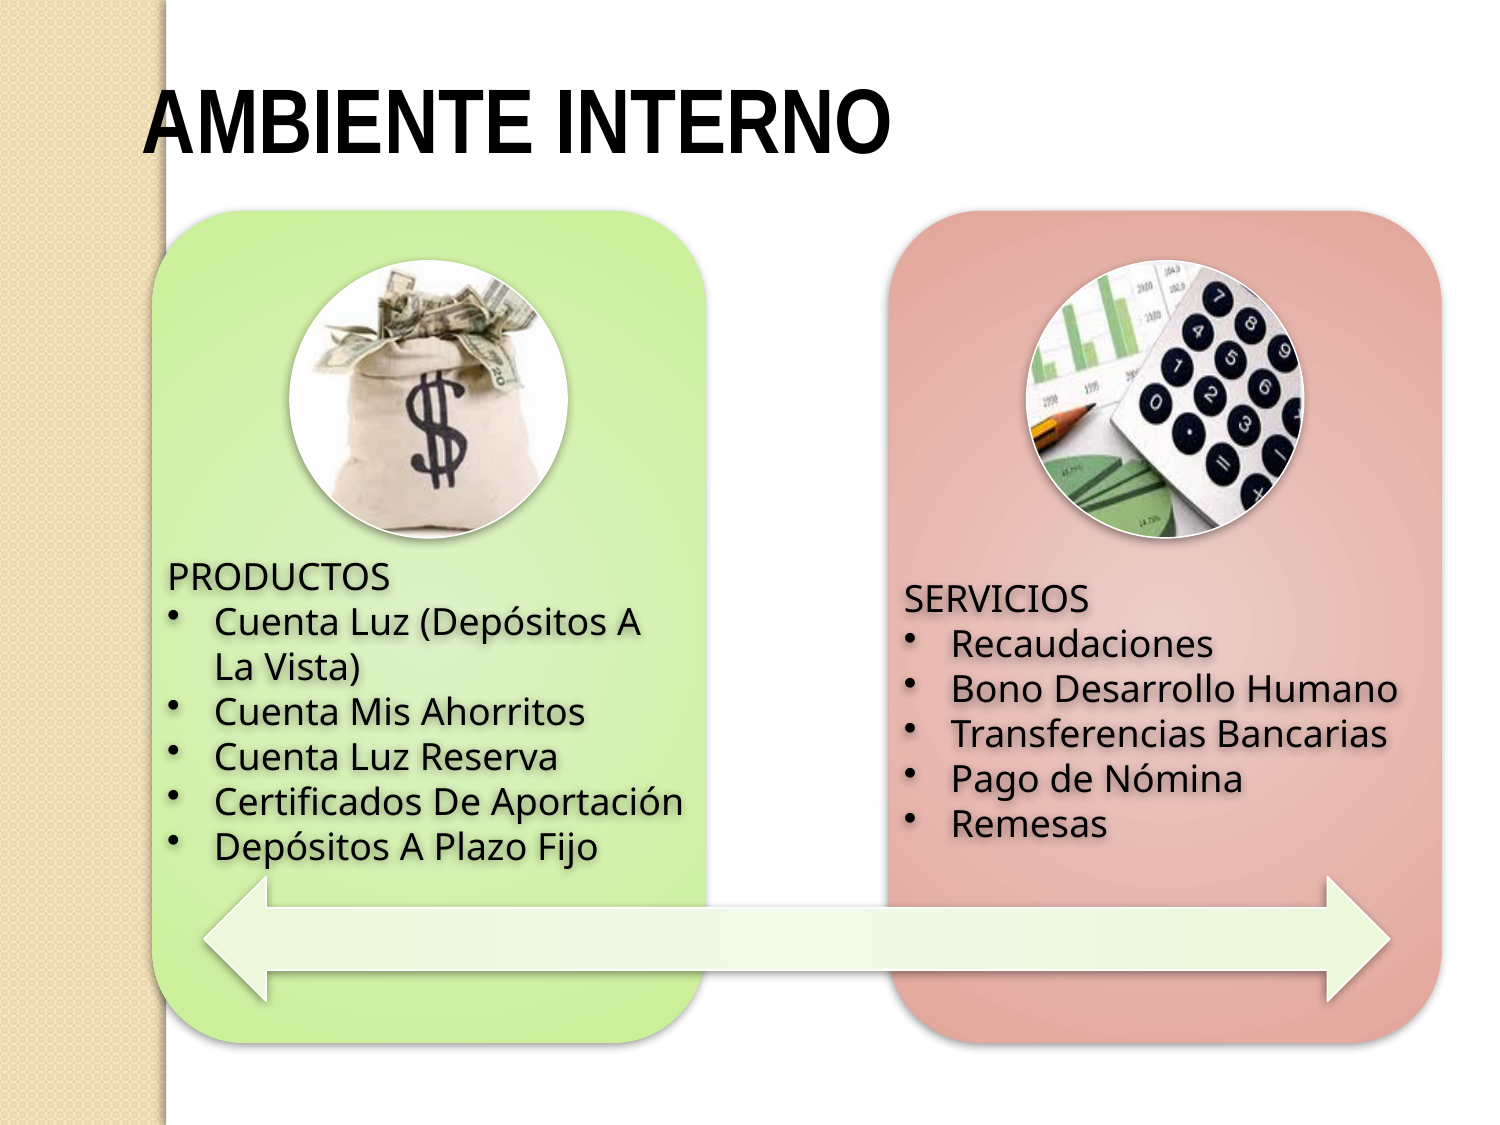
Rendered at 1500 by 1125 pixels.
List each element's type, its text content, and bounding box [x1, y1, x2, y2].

text_box AMBIENTE INTERNO [126, 54, 910, 180]
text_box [152, 210, 1442, 1044]
